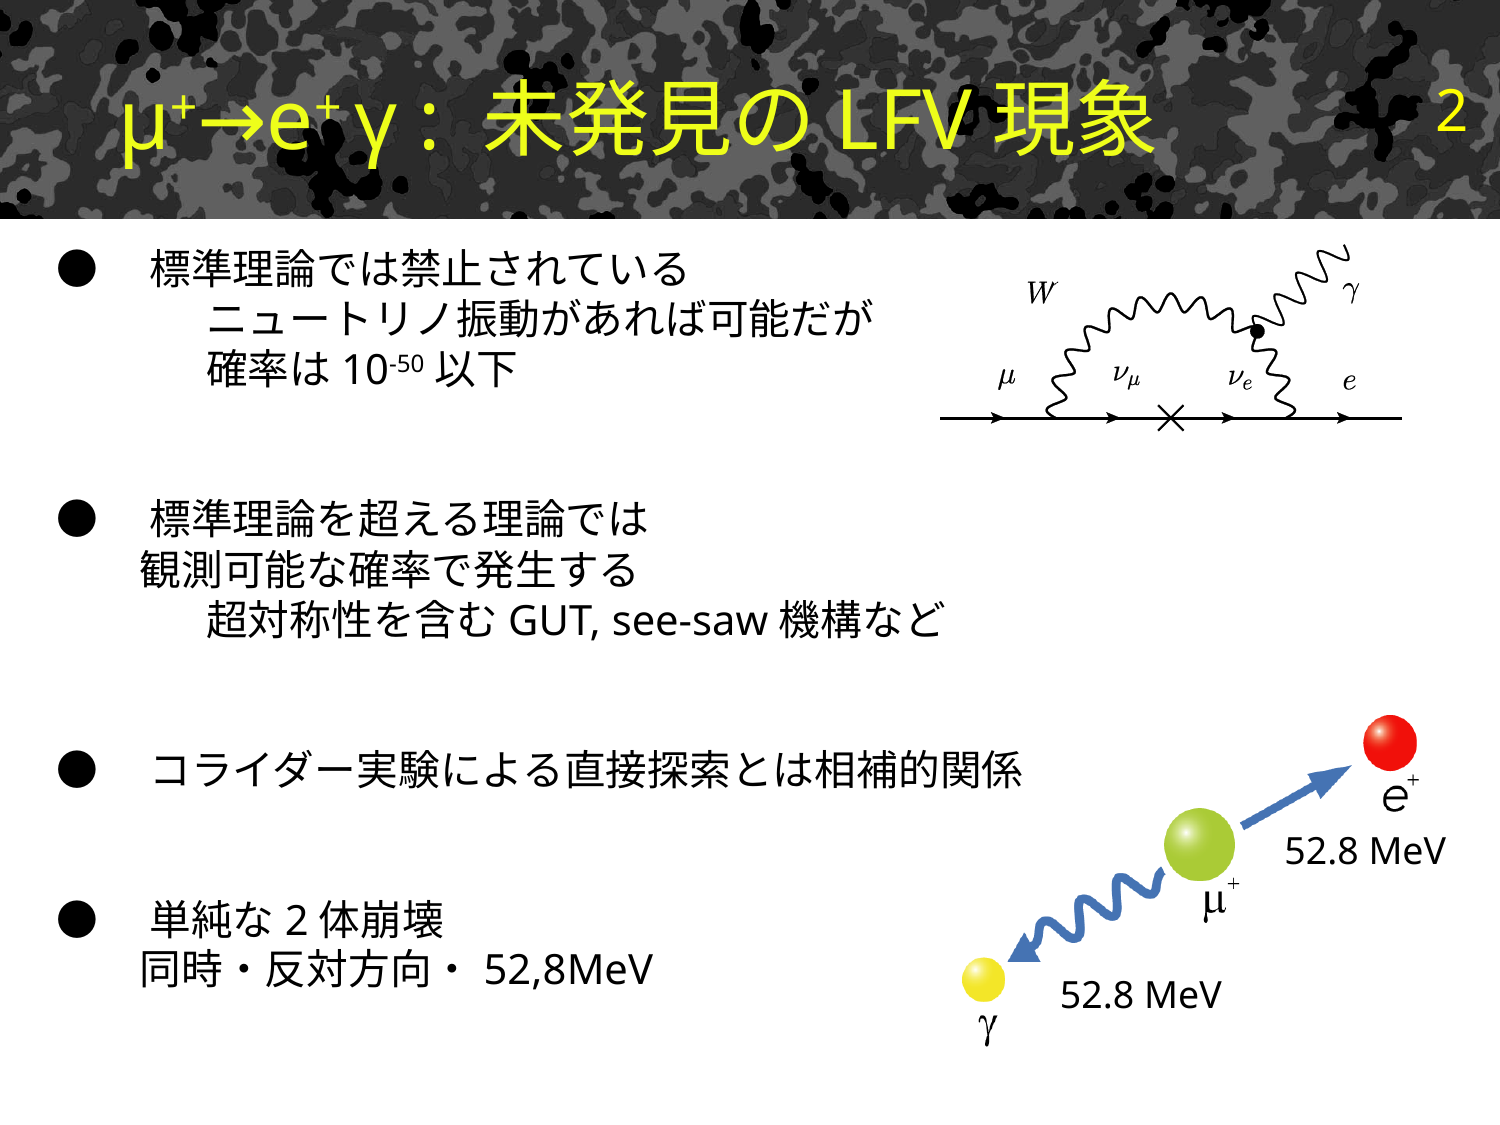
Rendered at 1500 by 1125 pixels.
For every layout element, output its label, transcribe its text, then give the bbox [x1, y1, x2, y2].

slide_number 2 [1281, 6, 1484, 220]
picture [923, 235, 1420, 440]
text_box 52.8 MeV [1426, 820, 1483, 880]
picture [0, 0, 1500, 219]
picture [962, 715, 1426, 1047]
title μ+→e+ γ : 未発見のLFV現象 [103, 7, 1397, 225]
text_box ● 標準理論では禁止されている ニュートリノ振動があれば可能だが 確率は10-50以下 ● 標準理論を超える理論では 観測可能な確率で発生する 超対称性を含むGUT, see-saw機構など ● コライダー実験による直接探索とは相補的関係 ● 単純な2体崩壊 同時・反対方向・52,8MeV [41, 235, 1081, 1001]
